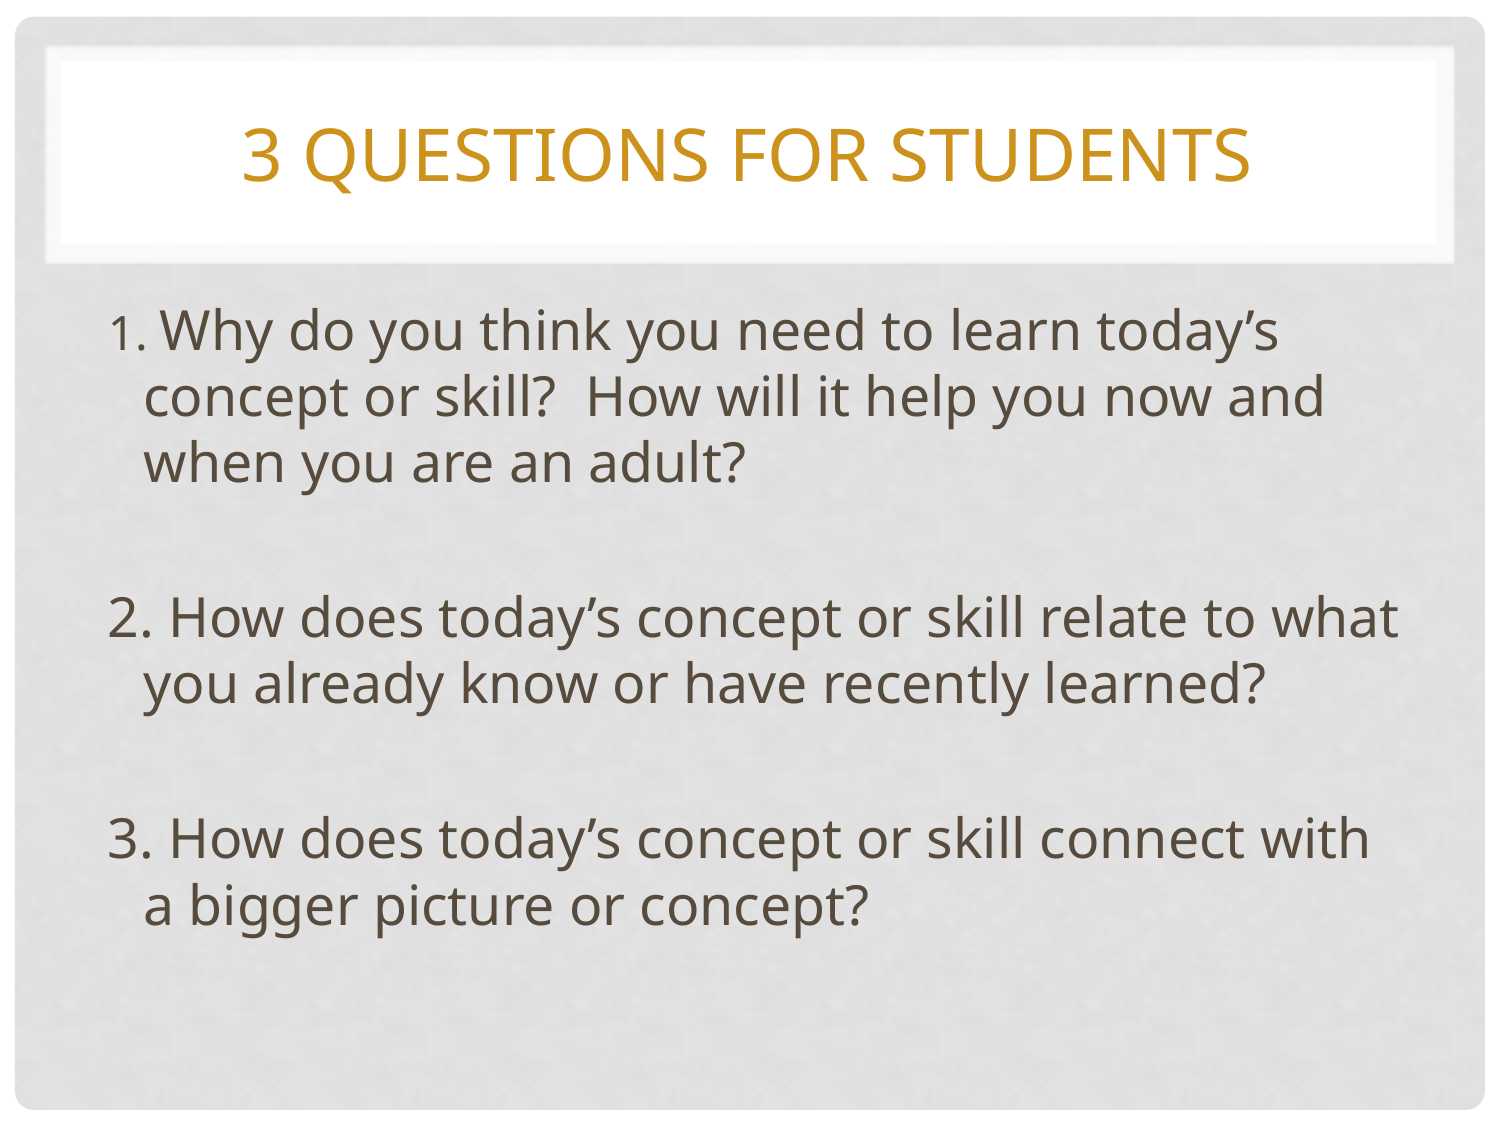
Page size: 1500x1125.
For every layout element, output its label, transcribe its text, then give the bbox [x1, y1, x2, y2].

list 1. Why do you think you need to learn today’s concept or skill? How will it help you now and when you are an adult? 2. How does today’s concept or skill relate to what you already know or have recently learned? 3. How does today’s concept or skill connect with a bigger picture or concept? [75, 287, 1425, 1005]
title 3 Questions for Students [69, 66, 1425, 238]
